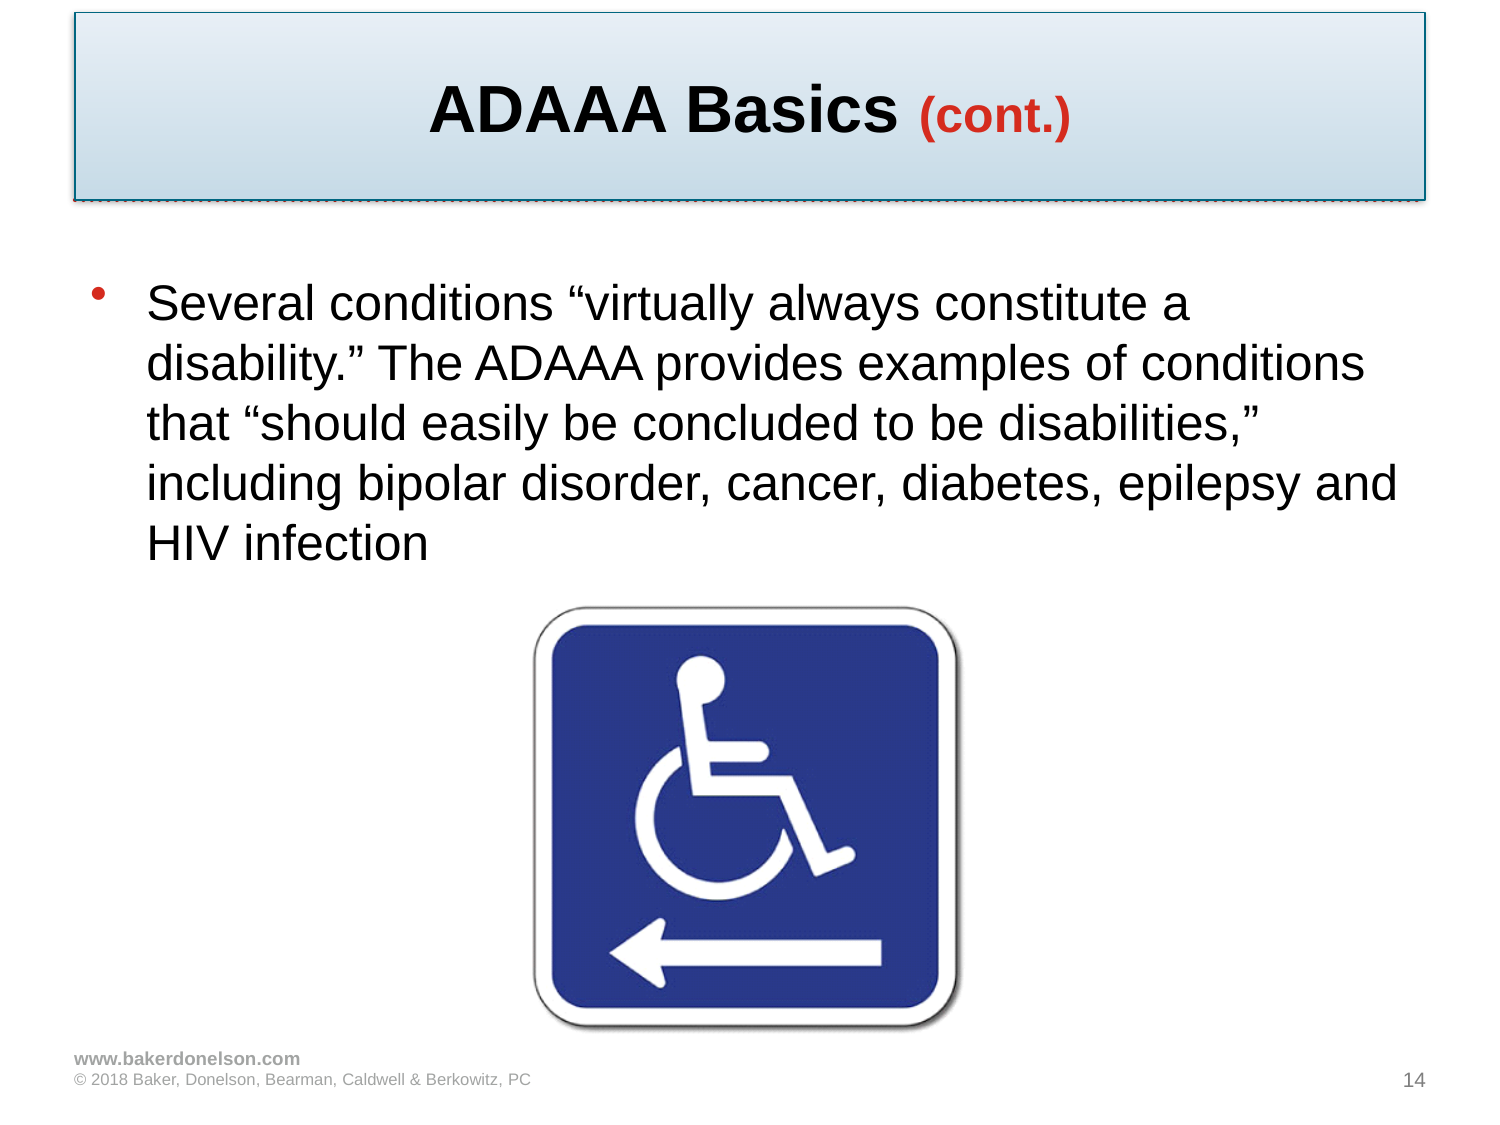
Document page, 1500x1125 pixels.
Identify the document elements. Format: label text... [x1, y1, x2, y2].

title ADAAA Basics (cont.) [74, 12, 1426, 201]
picture [455, 587, 1041, 1067]
list Several conditions “virtually always constitute a disability.” The ADAAA provides examples of conditions that “should easily be concluded to be disabilities,” including bipolar disorder, cancer, diabetes, epilepsy and HIV infection [75, 262, 1425, 975]
